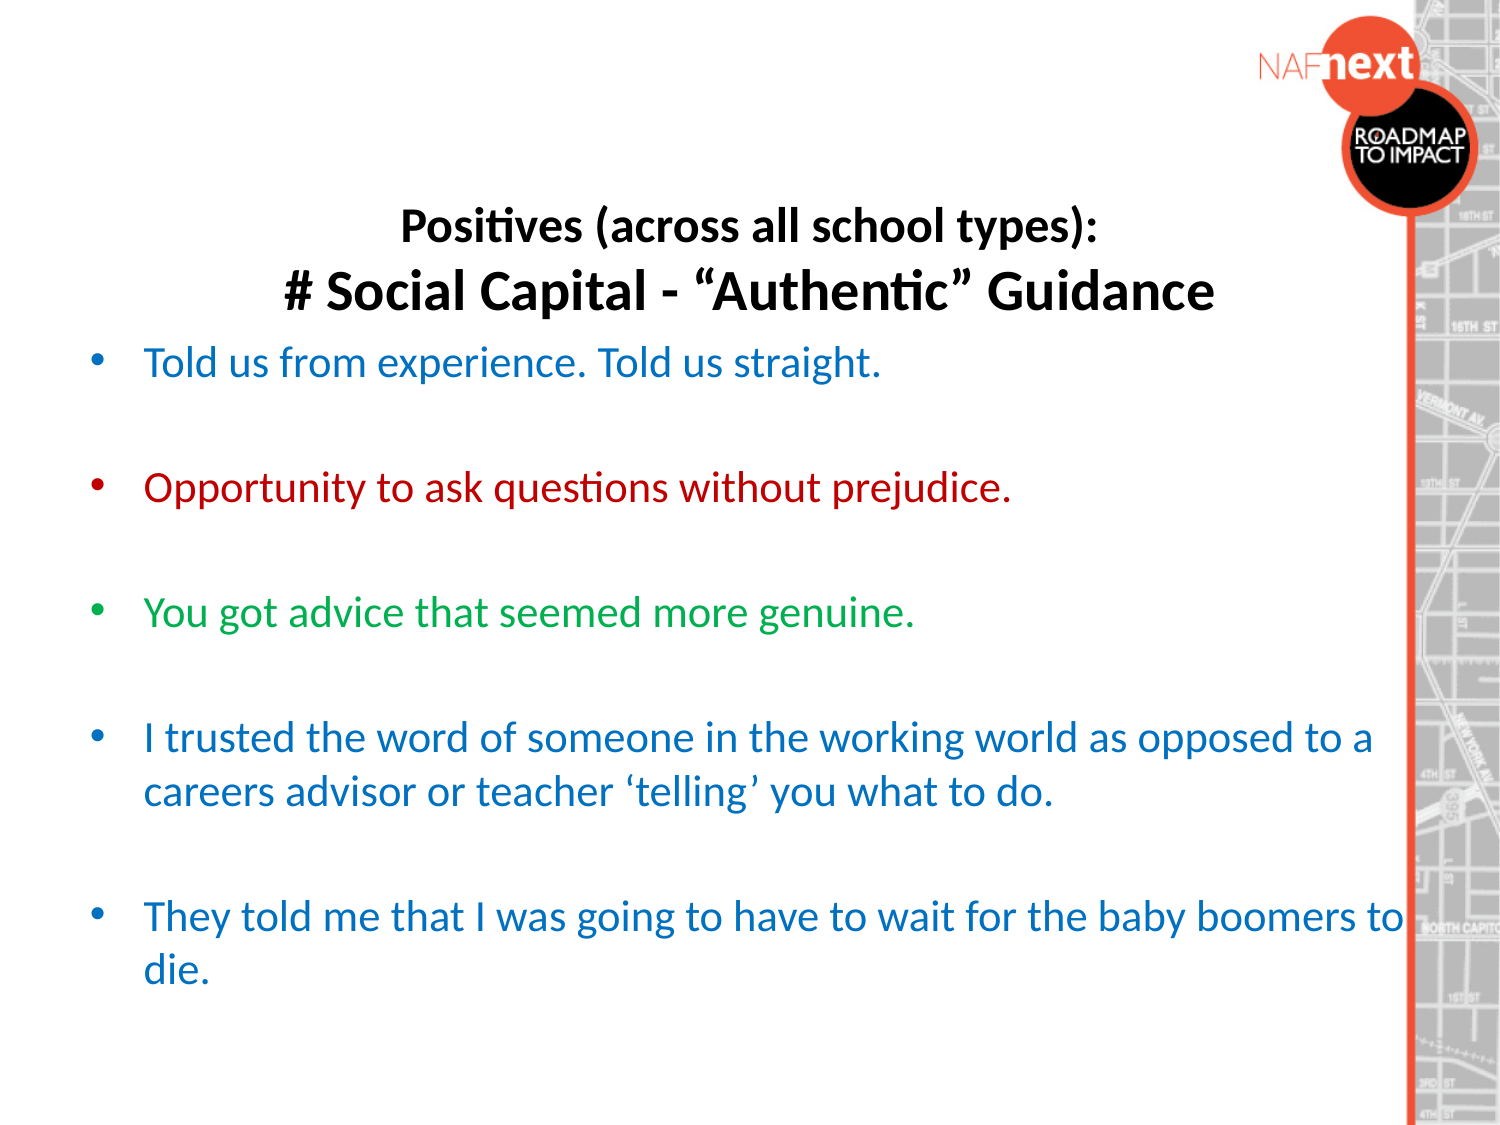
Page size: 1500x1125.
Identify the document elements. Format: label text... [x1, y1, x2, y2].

list Told us from experience. Told us straight. Opportunity to ask questions without prejudice. You got advice that seemed more genuine. I trusted the word of someone in the working world as opposed to a careers advisor or teacher ‘telling’ you what to do. They told me that I was going to have to wait for the baby boomers to die. [75, 262, 1425, 1005]
picture [1231, 0, 1500, 1125]
title Positives (across all school types): # Social Capital - “Authentic” Guidance [75, 45, 1425, 233]
